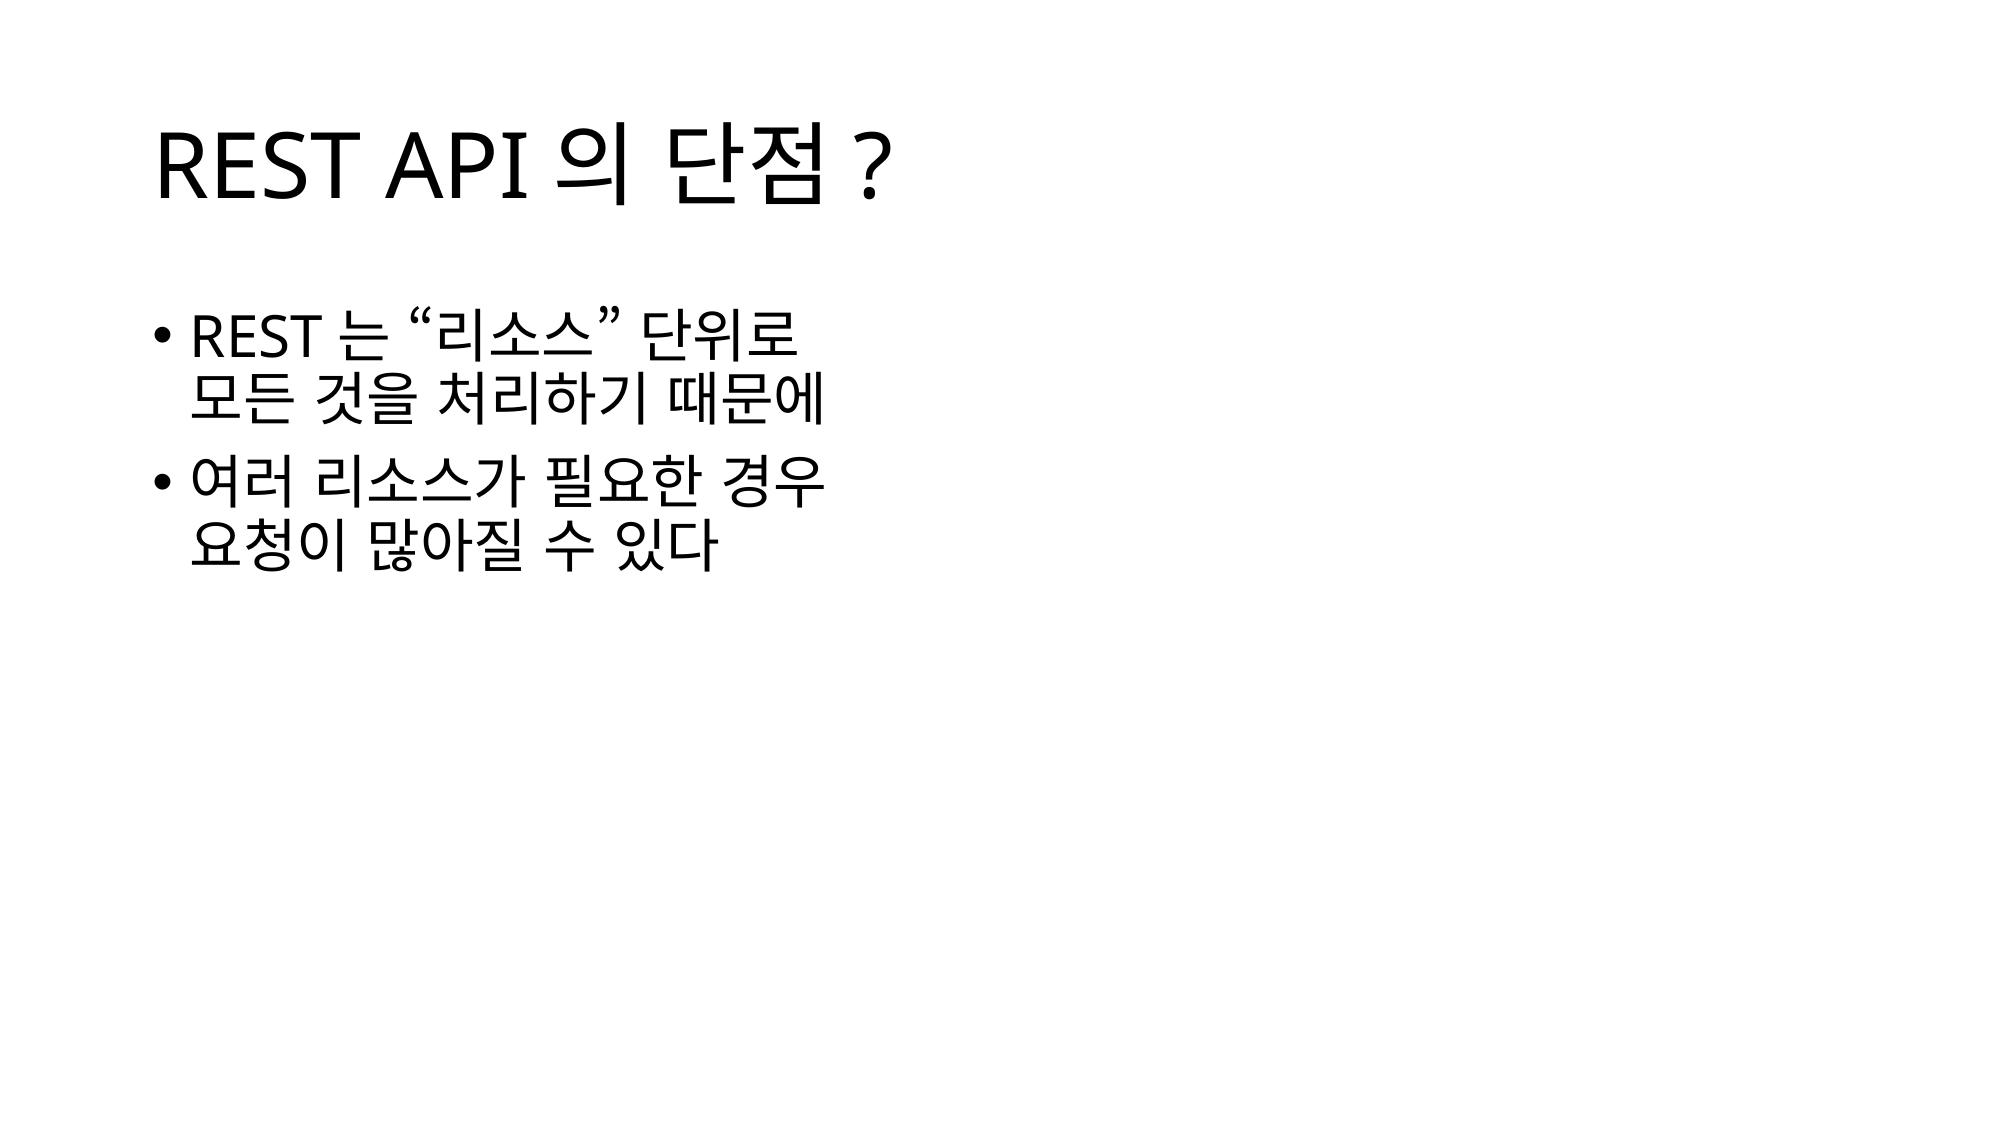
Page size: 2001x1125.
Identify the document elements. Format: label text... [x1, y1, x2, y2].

title REST API의 단점? [137, 59, 1863, 278]
list REST는 “리소스” 단위로 모든 것을 처리하기 때문에 여러 리소스가 필요한 경우 요청이 많아질 수 있다 [137, 299, 988, 1014]
